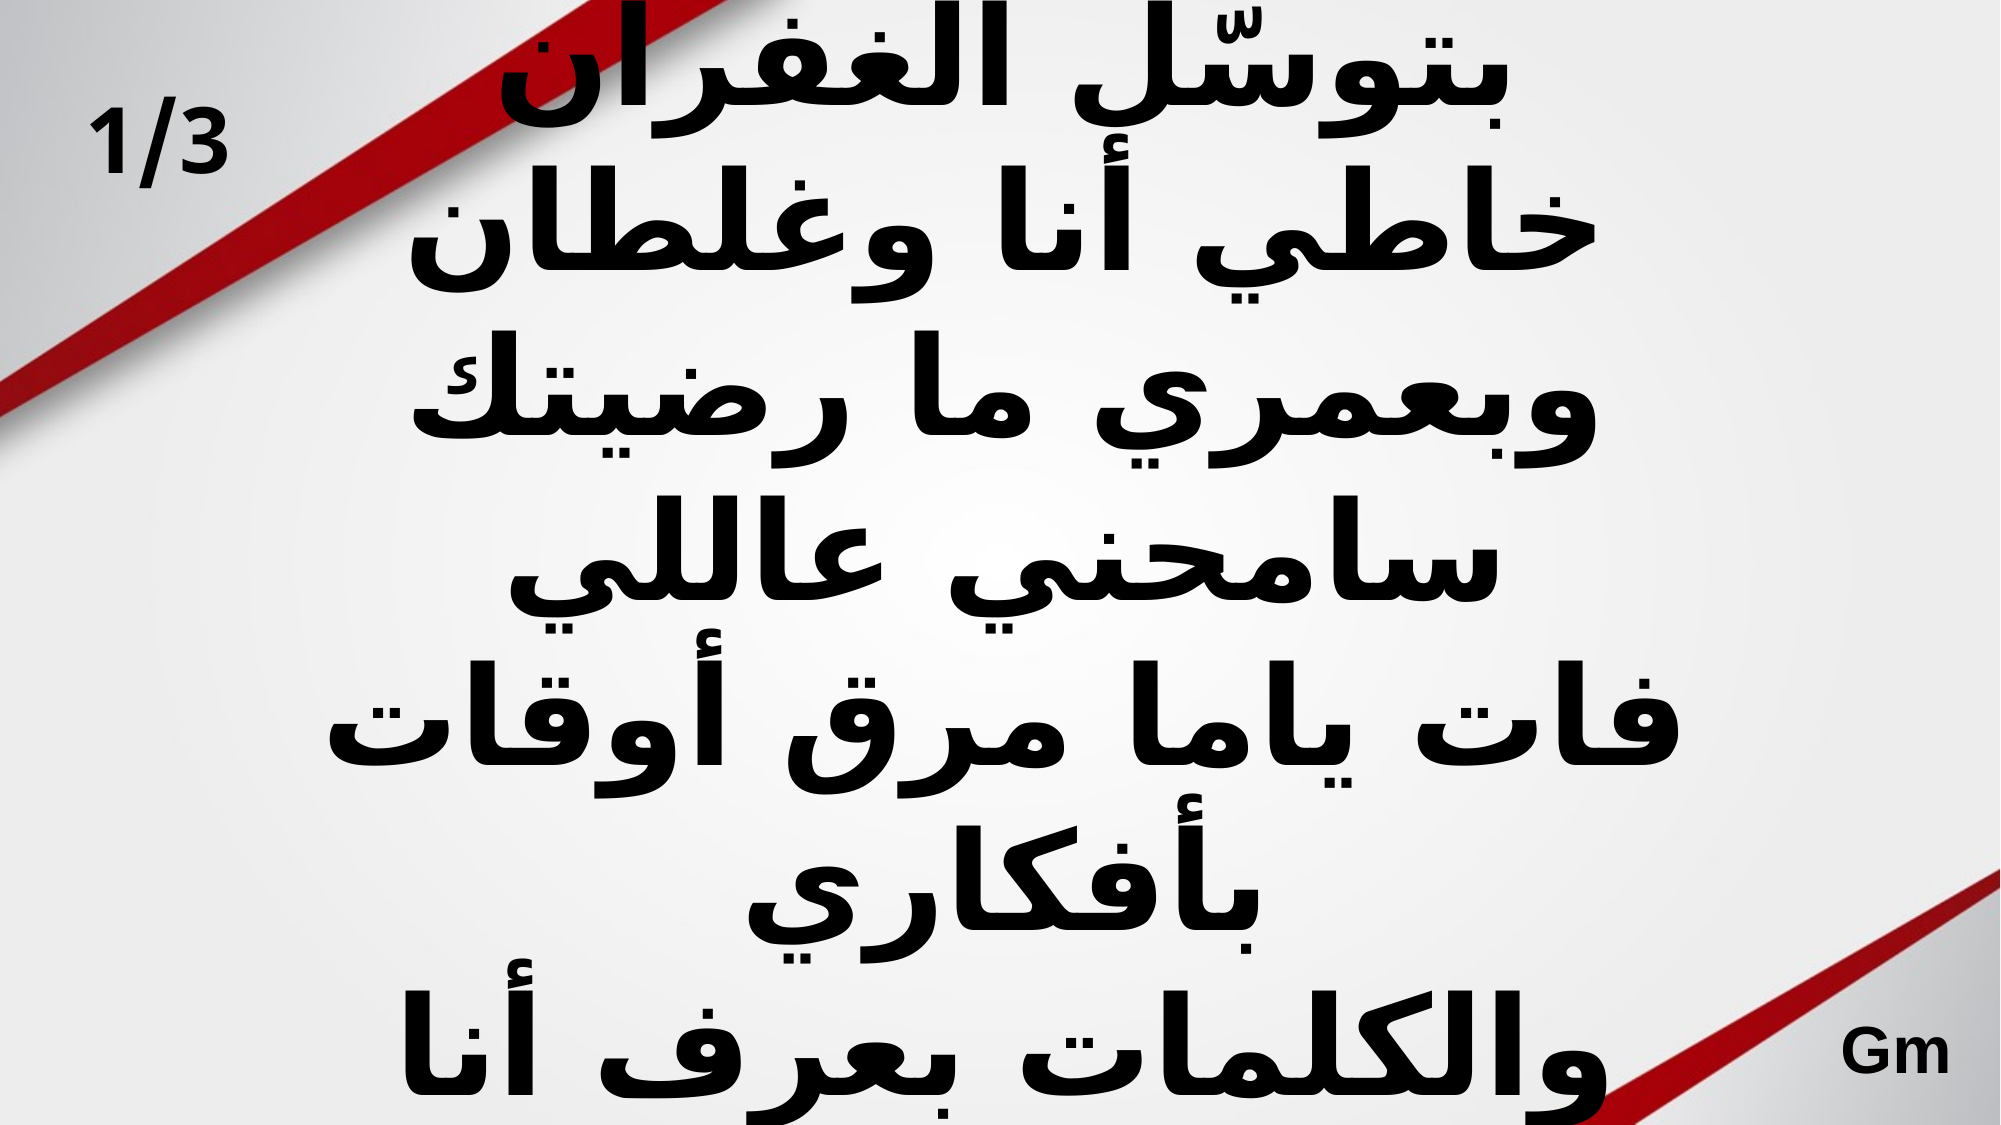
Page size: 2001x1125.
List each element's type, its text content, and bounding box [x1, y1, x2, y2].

text_box Gm [1825, 999, 1967, 1095]
picture [0, 0, 2001, 1125]
text_box 1/3 [66, 74, 250, 200]
title تايب أنا و ندمان بتوسّل الغفران خاطي أنا وغلطان وبعمري ما رضيتك سامحني عاللي فات ياما مرق أوقات بأفكاري والكلمات بعرف أنا عصيتك [249, 425, 1763, 667]
